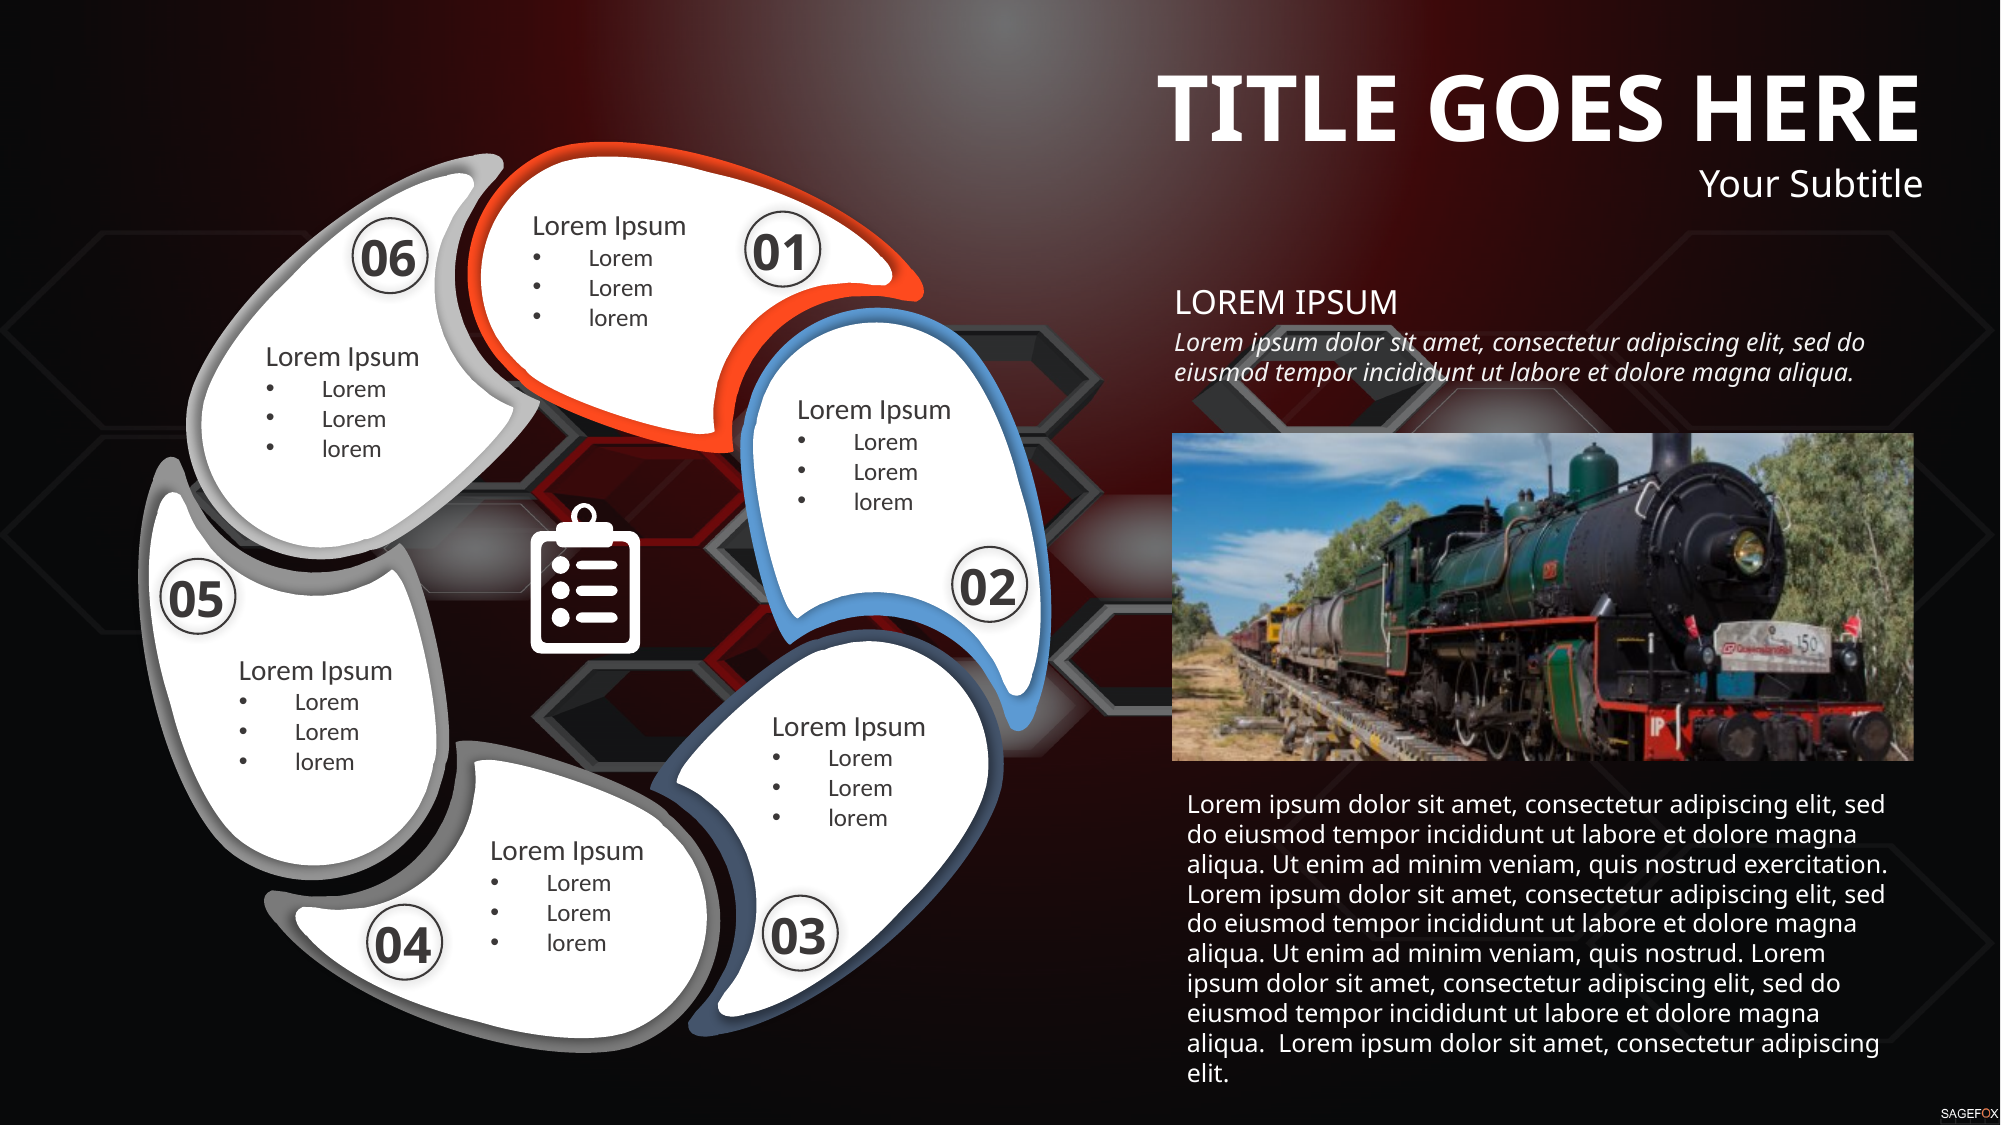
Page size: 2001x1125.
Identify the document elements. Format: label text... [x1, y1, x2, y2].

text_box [506, 72, 860, 480]
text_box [737, 211, 826, 289]
picture [0, 0, 2001, 1125]
text_box Lorem ipsum dolor sit amet, consectetur adipiscing elit, sed do eiusmod tempor incididunt ut labore et dolore magna aliqua. Ut enim ad minim veniam, quis nostrud exercitation. Lorem ipsum dolor sit amet, consectetur adipiscing elit, sed do eiusmod tempor incididunt ut labore et dolore magna aliqua. Ut enim ad minim veniam, quis nostrud. Lorem ipsum dolor sit amet, consectetur adipiscing elit, sed do eiusmod tempor incididunt ut labore et dolore magna aliqua. Lorem ipsum dolor sit amet, consectetur adipiscing elit. [1172, 780, 1914, 1096]
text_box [739, 309, 1093, 717]
text_box LOREM IPSUM Lorem ipsum dolor sit amet, consectetur adipiscing elit, sed do eiusmod tempor incididunt ut labore et dolore magna aliqua. [1159, 273, 1909, 394]
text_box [944, 546, 1033, 624]
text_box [530, 502, 641, 654]
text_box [359, 904, 447, 982]
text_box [755, 895, 843, 973]
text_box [650, 629, 1004, 1037]
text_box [327, 714, 682, 1122]
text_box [186, 152, 541, 560]
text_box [152, 558, 241, 636]
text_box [345, 218, 433, 296]
text_box [1171, 432, 1915, 762]
text_box TITLE GOES HERE Your Subtitle [1035, 42, 1939, 212]
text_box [96, 470, 451, 879]
